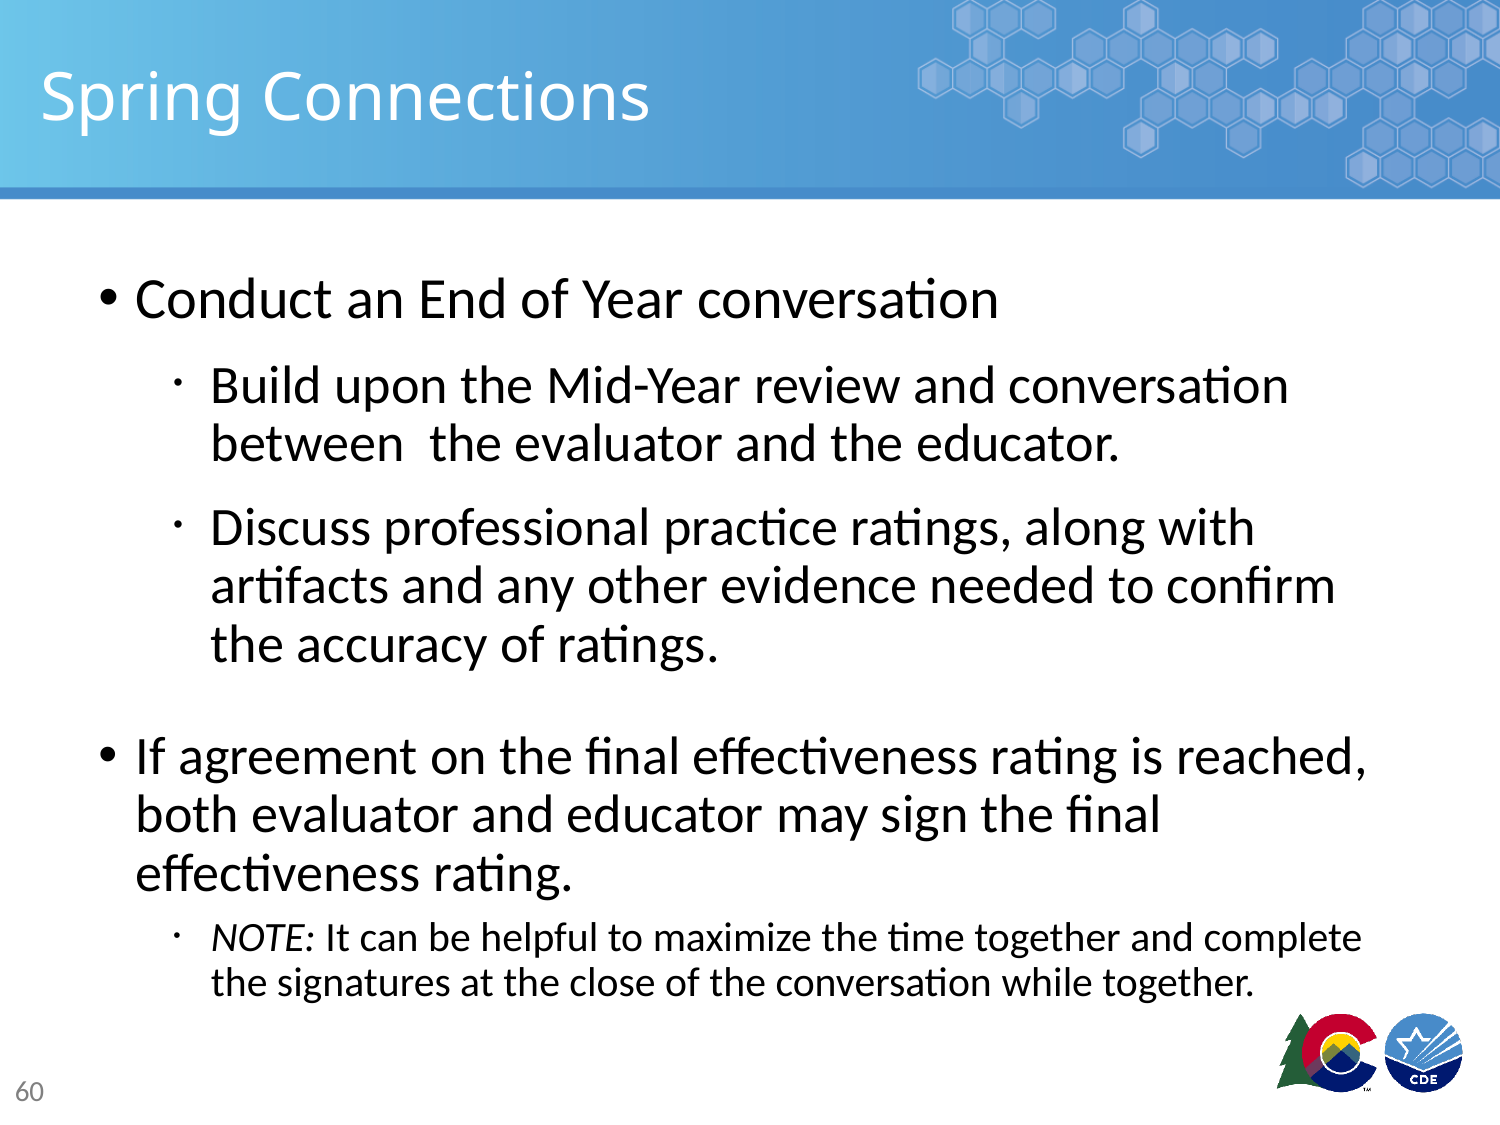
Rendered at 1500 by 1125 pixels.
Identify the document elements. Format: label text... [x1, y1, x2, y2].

slide_number 60 [0, 1065, 338, 1125]
list Conduct an End of Year conversation Build upon the Mid-Year review and conversation between the evaluator and the educator. Discuss professional practice ratings, along with artifacts and any other evidence needed to confirm the accuracy of ratings. If agreement on the final effectiveness rating is reached, both evaluator and educator may sign the final effectiveness rating. NOTE: It can be helpful to maximize the time together and complete the signatures at the close of the conversation while together. [98, 268, 1402, 1063]
picture [0, 0, 1500, 200]
title Spring Connections [40, 62, 726, 166]
picture [1275, 1012, 1463, 1093]
